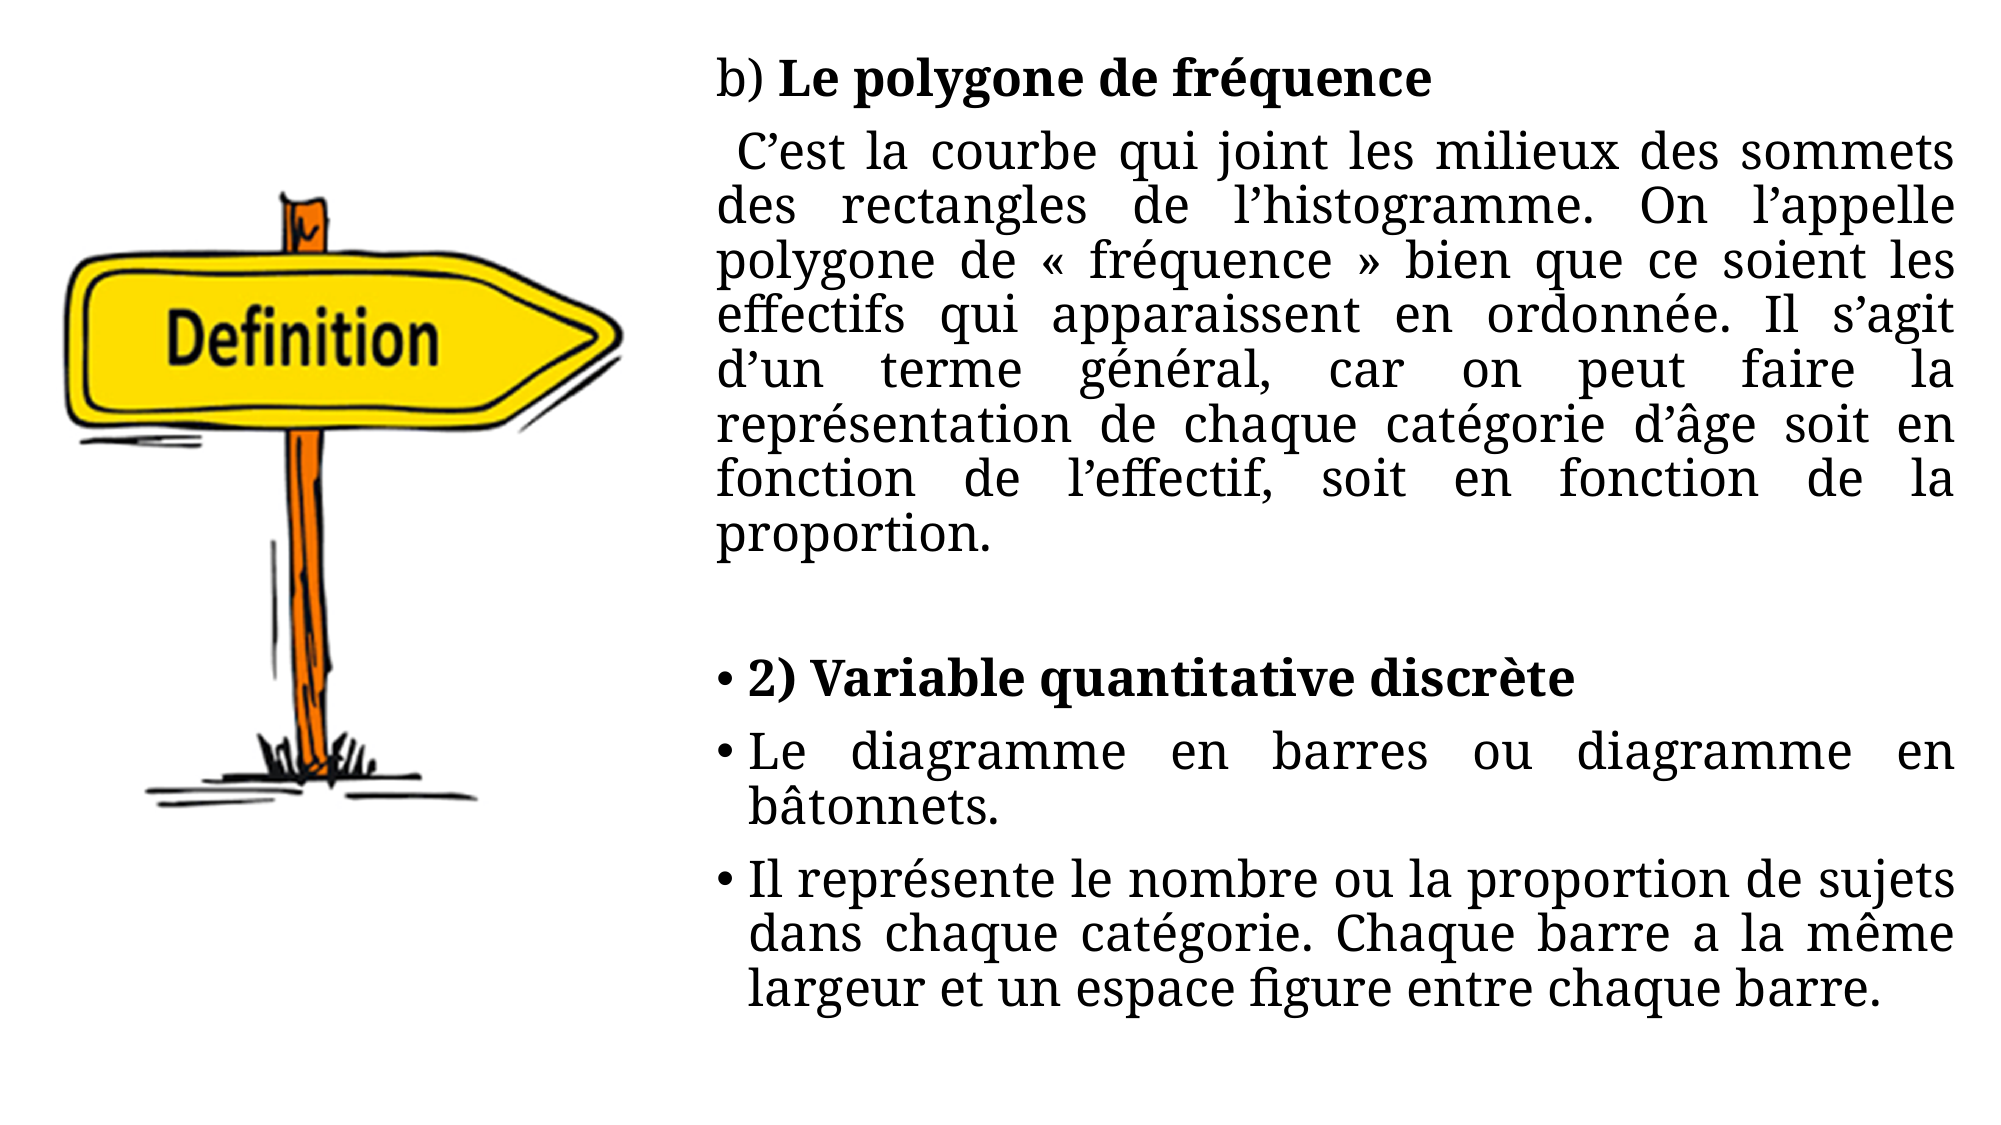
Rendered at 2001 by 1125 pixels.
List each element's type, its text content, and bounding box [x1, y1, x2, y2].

picture [56, 183, 630, 814]
list b) Le polygone de fréquence C’est la courbe qui joint les milieux des sommets des rectangles de l’histogramme. On l’appelle polygone de « fréquence » bien que ce soient les effectifs qui apparaissent en ordonnée. Il s’agit d’un terme général, car on peut faire la représentation de chaque catégorie d’âge soit en fonction de l’effectif, soit en fonction de la proportion. 2) Variable quantitative discrète Le diagramme en barres ou diagramme en bâtonnets. Il représente le nombre ou la proportion de sujets dans chaque catégorie. Chaque barre a la même largeur et un espace figure entre chaque barre. [701, 45, 1972, 1075]
